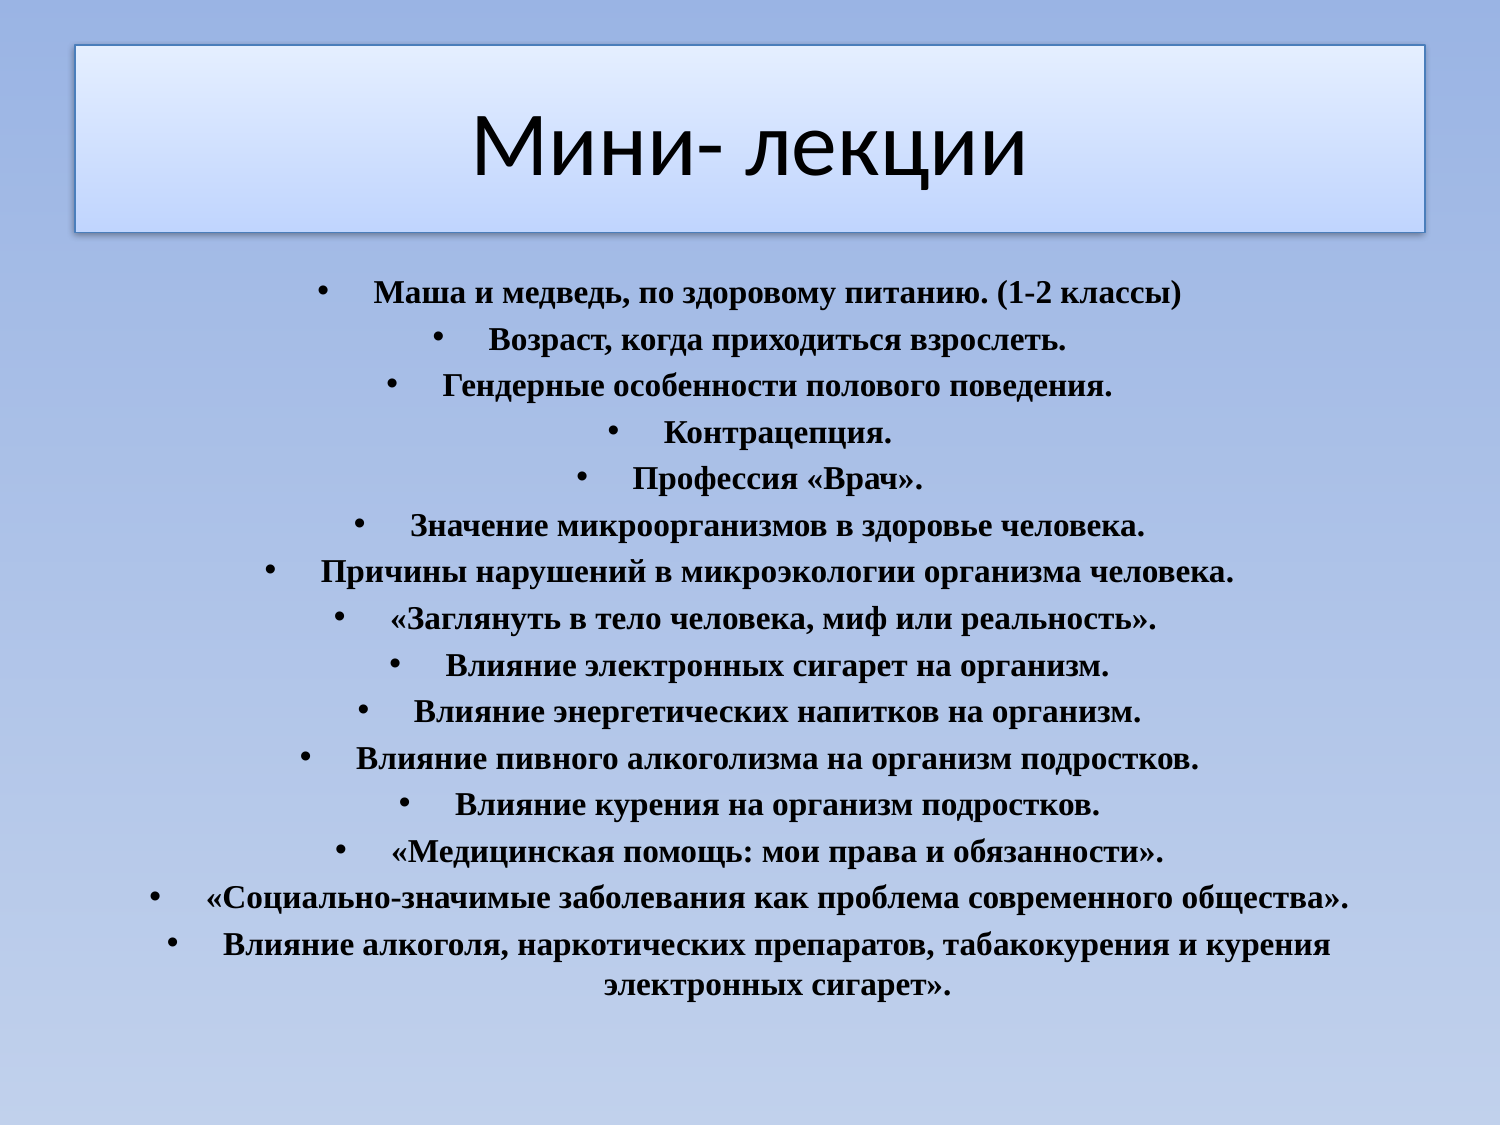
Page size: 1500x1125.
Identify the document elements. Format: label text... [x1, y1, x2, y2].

list Маша и медведь, по здоровому питанию. (1-2 классы) Возраст, когда приходиться взрослеть. Гендерные особенности полового поведения. Контрацепция. Профессия «Врач». Значение микроорганизмов в здоровье человека. Причины нарушений в микроэкологии организма человека. «Заглянуть в тело человека, миф или реальность». Влияние электронных сигарет на организм. Влияние энергетических напитков на организм. Влияние пивного алкоголизма на организм подростков. Влияние курения на организм подростков. «Медицинская помощь: мои права и обязанности». «Социально-значимые заболевания как проблема современного общества». Влияние алкоголя, наркотических препаратов, табакокурения и курения электронных сигарет». [75, 262, 1425, 1094]
title Мини- лекции [74, 44, 1426, 233]
